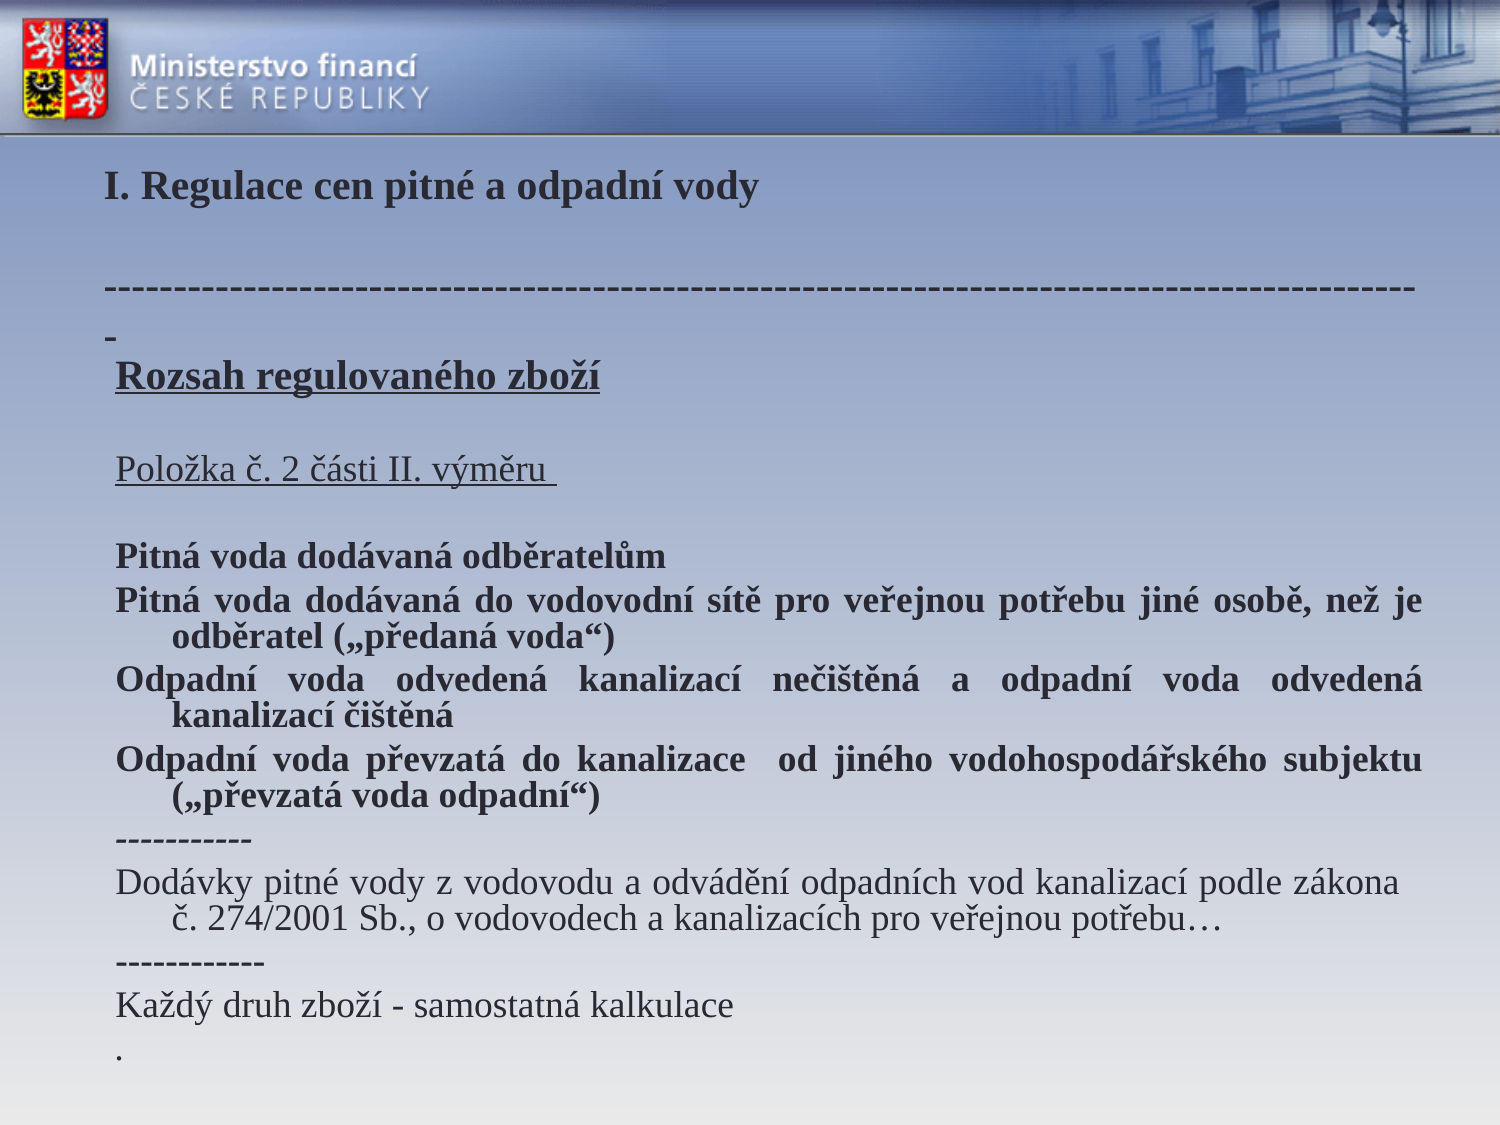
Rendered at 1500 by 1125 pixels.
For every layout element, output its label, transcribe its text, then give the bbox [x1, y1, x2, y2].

picture [0, 0, 1500, 133]
list Rozsah regulovaného zboží Položka č. 2 části II. výměru Pitná voda dodávaná odběratelům Pitná voda dodávaná do vodovodní sítě pro veřejnou potřebu jiné osobě, než je odběratel („předaná voda“) Odpadní voda odvedená kanalizací nečištěná a odpadní voda odvedená kanalizací čištěná Odpadní voda převzatá do kanalizace od jiného vodohospodářského subjektu („převzatá voda odpadní“) ----------- Dodávky pitné vody z vodovodu a odvádění odpadních vod kanalizací podle zákona č. 274/2001 Sb., o vodovodech a kanalizacích pro veřejnou potřebu… ------------ Každý druh zboží - samostatná kalkulace . [100, 349, 1439, 1071]
title I. Regulace cen pitné a odpadní vody ----------------------------------------------------------------------------------------------- [88, 172, 1439, 343]
